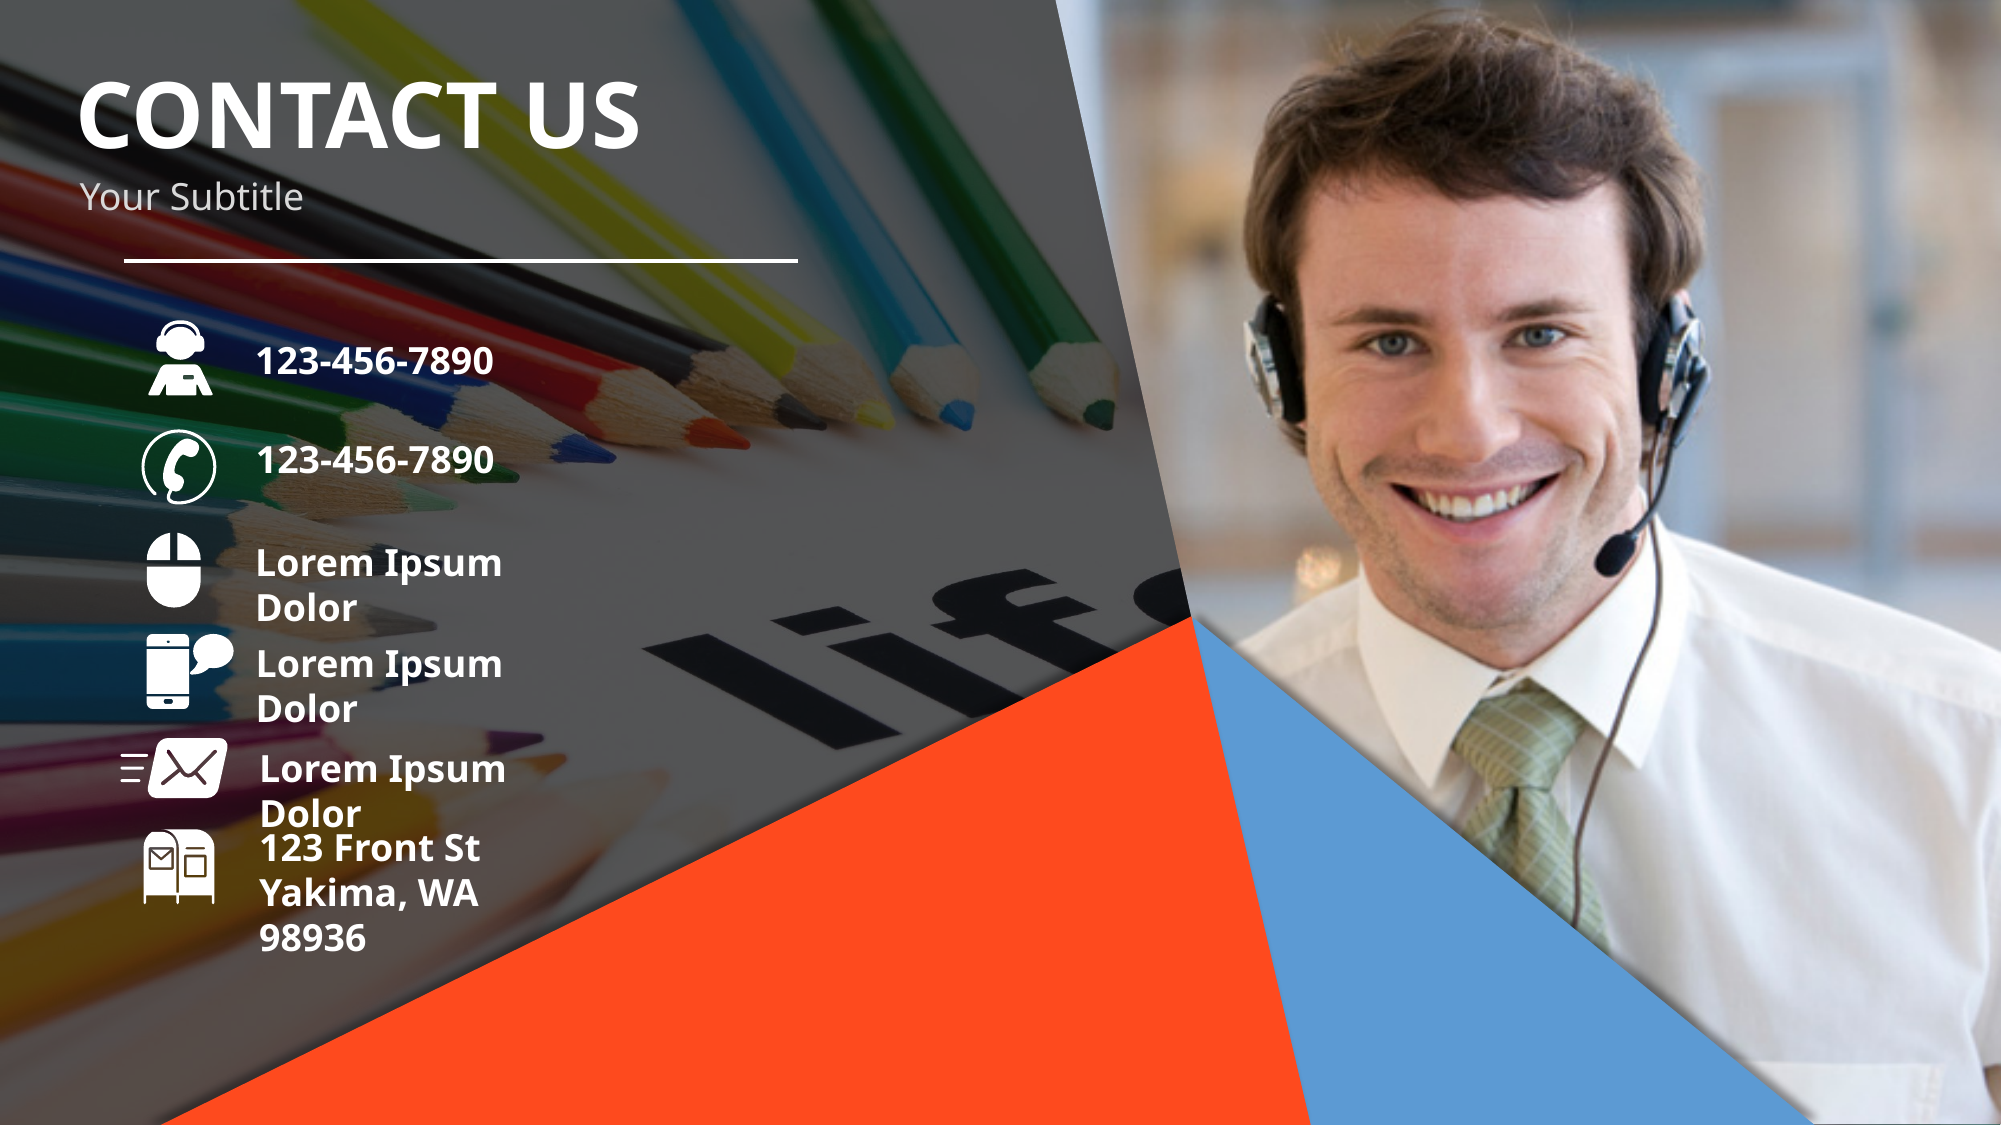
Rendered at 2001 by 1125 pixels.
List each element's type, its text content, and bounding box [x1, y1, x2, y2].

text_box [146, 532, 171, 561]
text_box [1195, 617, 1817, 1125]
text_box [158, 614, 1312, 1125]
text_box 123 Front St Yakima, WA 98936 [244, 816, 590, 967]
text_box 123-456-7890 [241, 428, 541, 489]
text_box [148, 320, 213, 396]
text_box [120, 737, 228, 798]
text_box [143, 829, 215, 905]
text_box Lorem Ipsum Dolor [240, 531, 586, 632]
text_box Lorem Ipsum Dolor [240, 632, 586, 738]
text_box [146, 633, 234, 709]
text_box 123-456-7890 [240, 329, 541, 390]
text_box Lorem Ipsum Dolor [244, 737, 590, 816]
text_box [141, 429, 217, 505]
text_box [1054, 0, 2000, 1125]
text_box [146, 566, 201, 608]
text_box [177, 532, 201, 561]
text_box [60, 49, 1020, 227]
